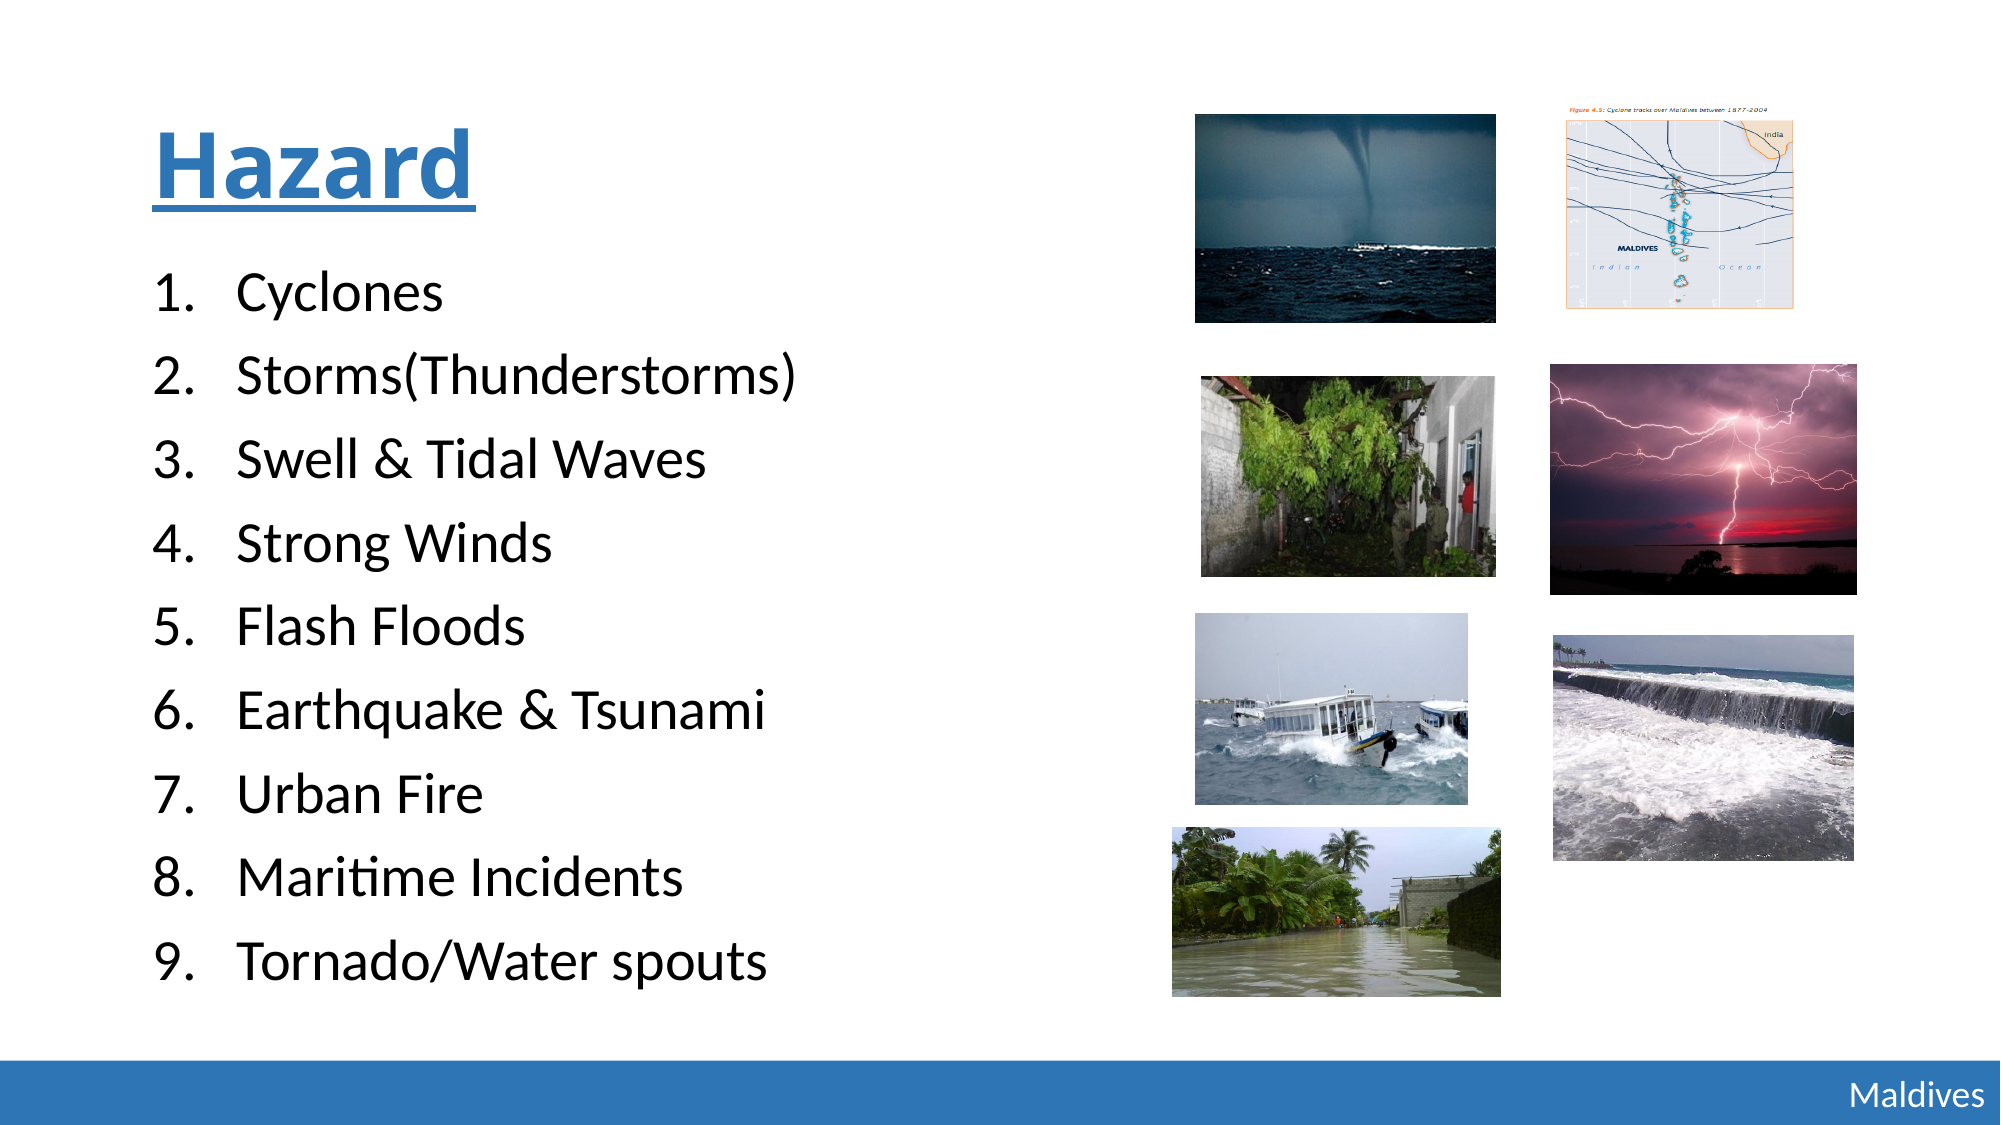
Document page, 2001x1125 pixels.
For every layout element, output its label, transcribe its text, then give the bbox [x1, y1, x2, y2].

picture [1195, 613, 1468, 805]
title Hazard [137, 59, 1863, 278]
picture [1201, 376, 1496, 577]
text_box Cyclones Storms(Thunderstorms) Swell & Tidal Waves Strong Winds Flash Floods Earthquake & Tsunami Urban Fire Maritime Incidents Tornado/Water spouts [137, 253, 1500, 1125]
picture [1553, 635, 1854, 861]
picture [1171, 827, 1501, 997]
picture [1195, 114, 1496, 323]
picture [1550, 364, 1857, 595]
picture [1560, 104, 1798, 312]
